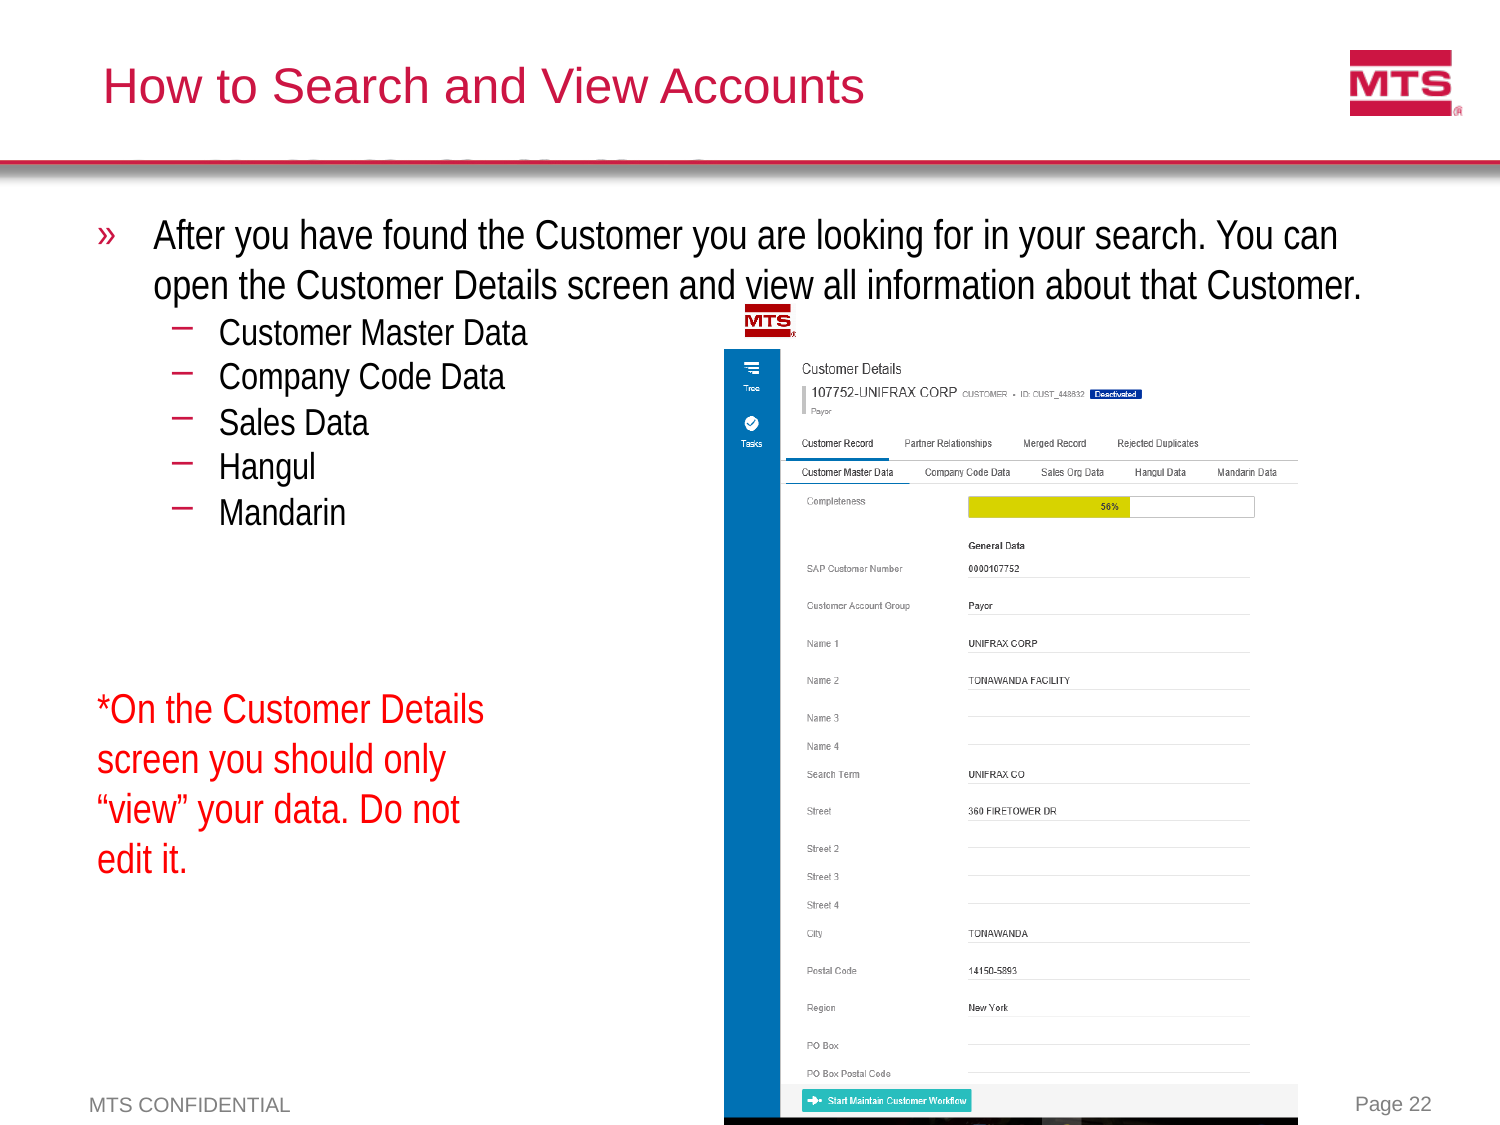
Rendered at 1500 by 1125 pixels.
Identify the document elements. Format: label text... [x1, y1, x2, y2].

picture [724, 303, 1299, 1125]
title How to Search and View Accounts [87, 12, 1206, 155]
list After you have found the Customer you are looking for in your search. You can open the Customer Details screen and view all information about that Customer. Customer Master Data Company Code Data Sales Data Hangul Mandarin *On the Customer Details screen you should only “view” your data. Do not edit it. [82, 200, 1438, 1013]
picture [0, 159, 1500, 188]
